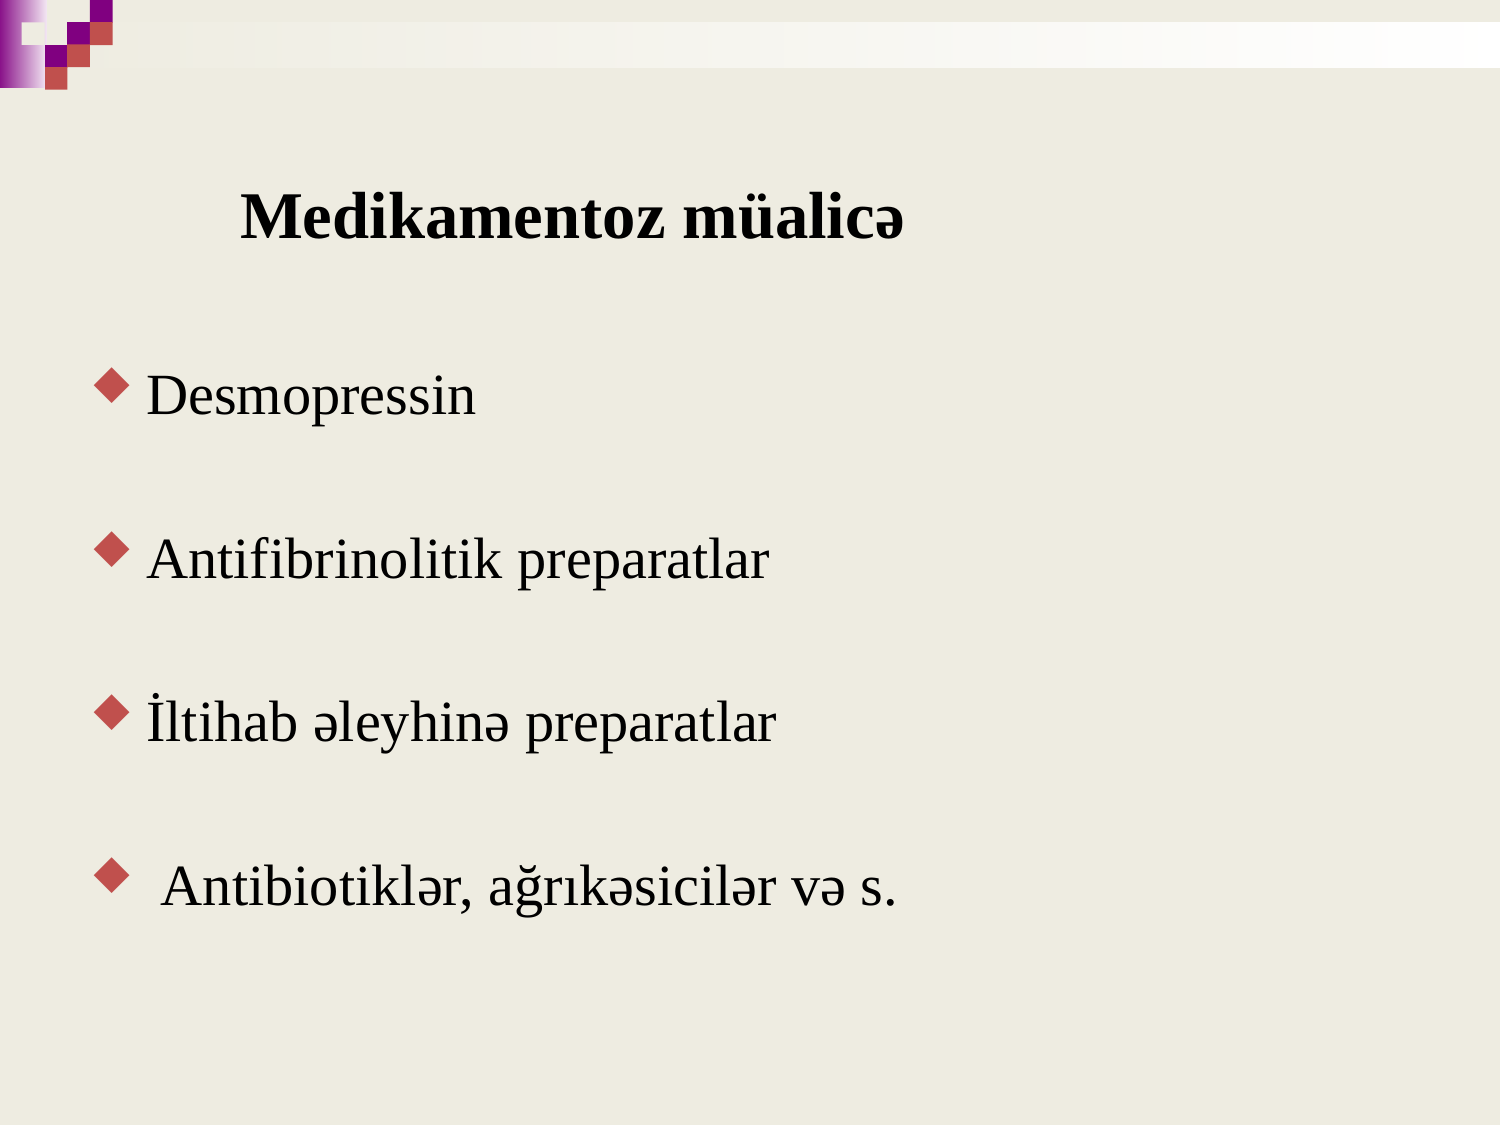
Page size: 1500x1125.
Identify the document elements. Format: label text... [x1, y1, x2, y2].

list Medikamentoz müalicə Desmopressin Antifibrinolitik preparatlar İltihab əleyhinə preparatlar Antibiotiklər, ağrıkəsicilər və s. [74, 163, 1500, 1036]
